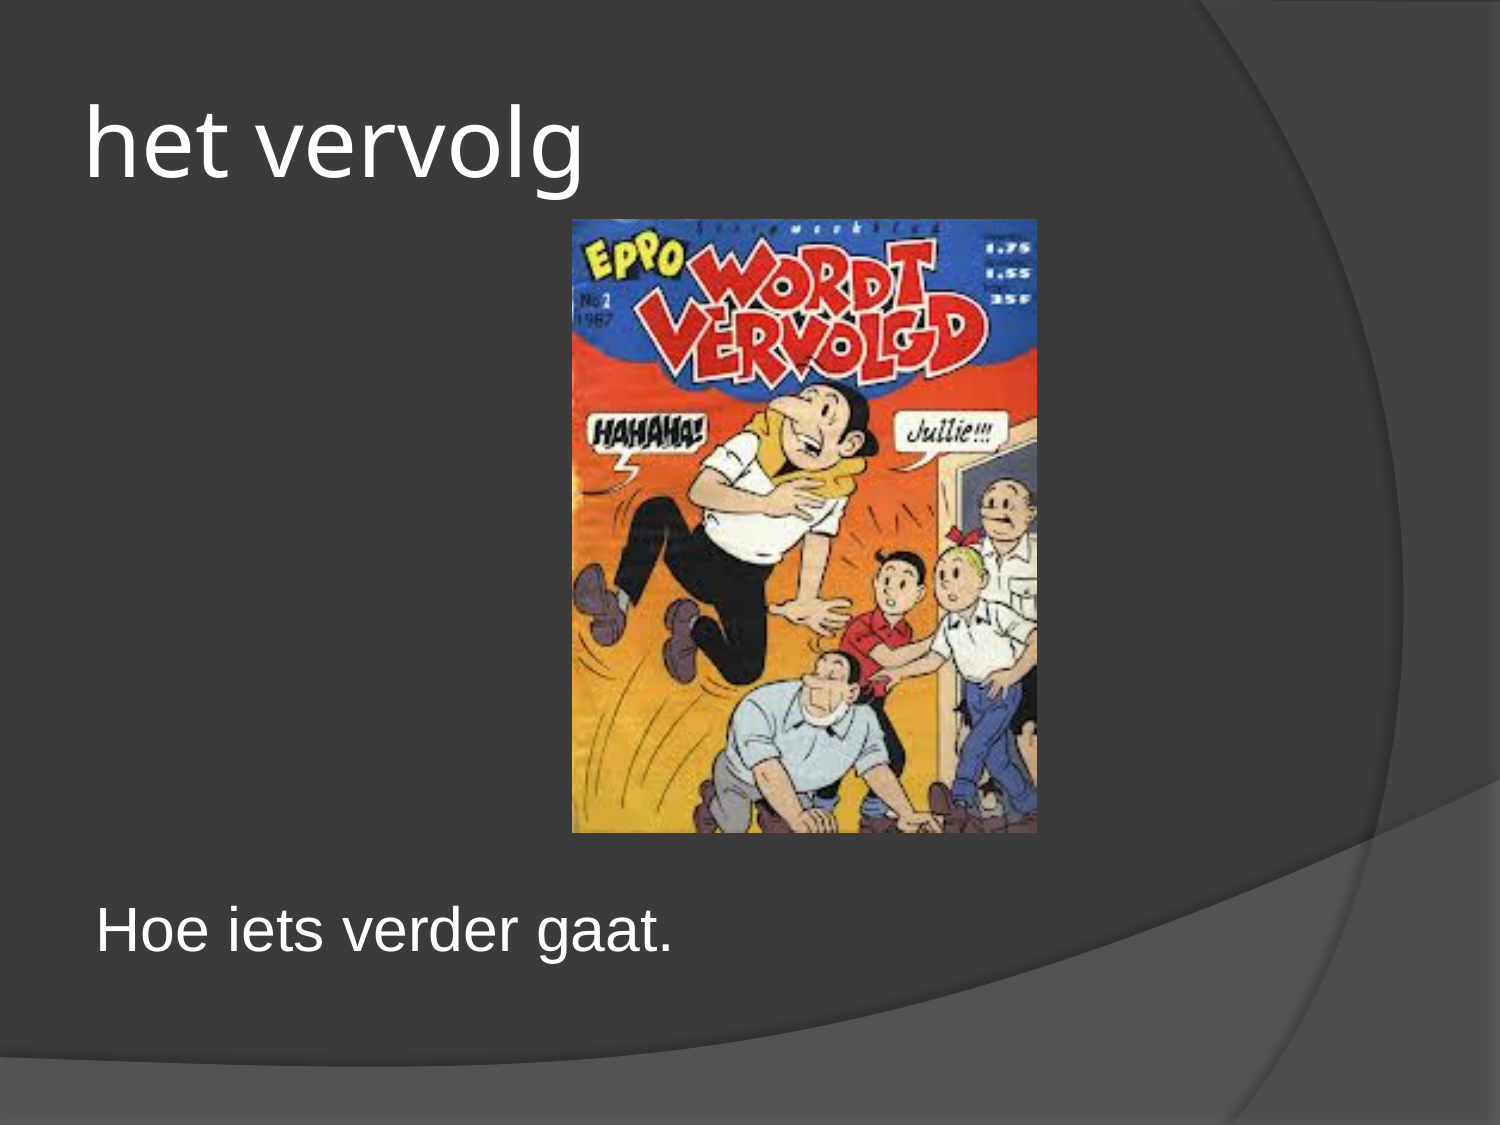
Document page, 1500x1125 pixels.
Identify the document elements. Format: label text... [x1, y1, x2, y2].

title het vervolg [75, 45, 1300, 233]
picture [572, 218, 1037, 834]
list Hoe iets verder gaat. [75, 881, 1300, 1005]
